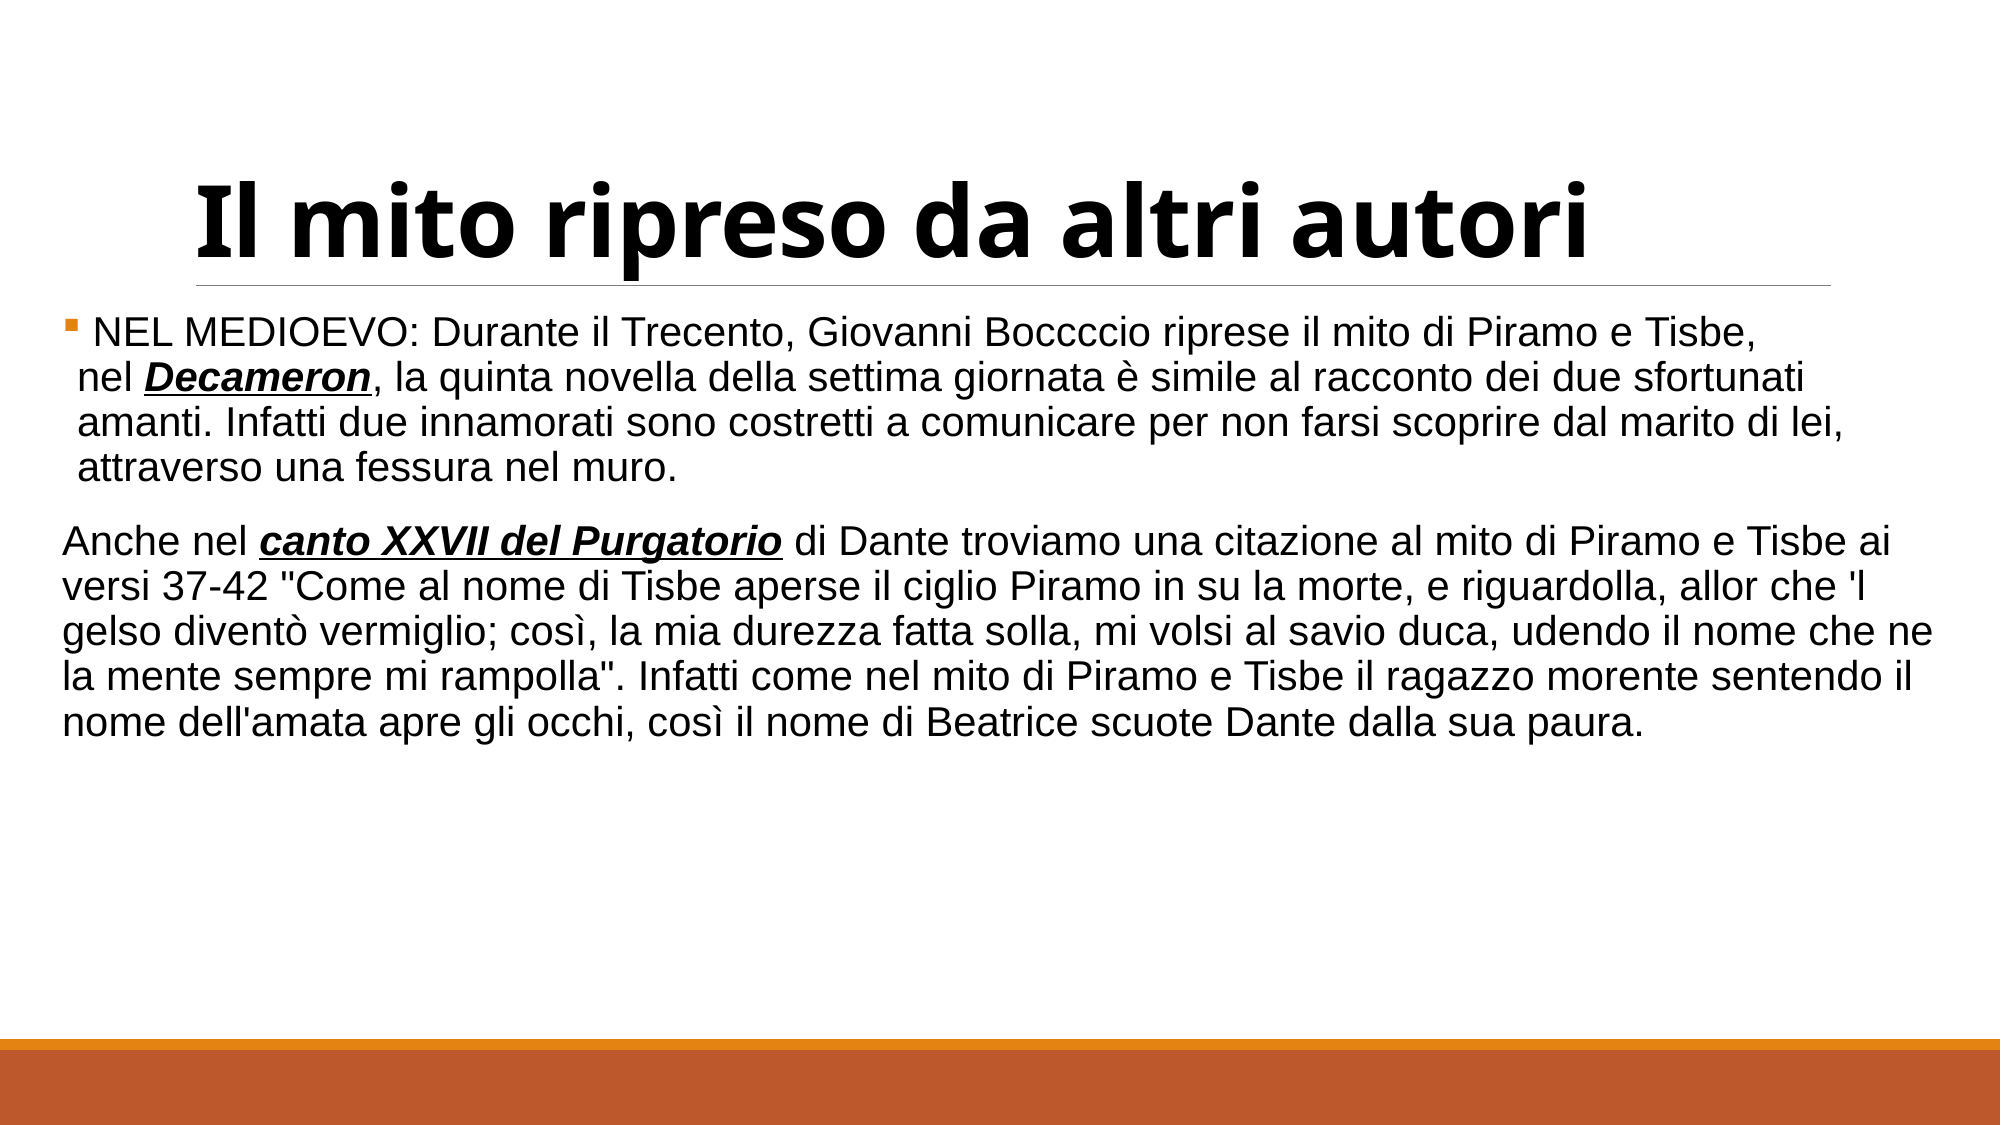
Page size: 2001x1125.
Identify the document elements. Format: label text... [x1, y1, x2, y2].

title Il mito ripreso da altri autori [180, 47, 1830, 285]
list NEL MEDIOEVO: Durante il Trecento, Giovanni Boccccio riprese il mito di Piramo e Tisbe, nel Decameron, la quinta novella della settima giornata è simile al racconto dei due sfortunati amanti. Infatti due innamorati sono costretti a comunicare per non farsi scoprire dal marito di lei, attraverso una fessura nel muro. Anche nel canto XXVII del Purgatorio di Dante troviamo una citazione al mito di Piramo e Tisbe ai versi 37-42 "Come al nome di Tisbe aperse il ciglio Piramo in su la morte, e riguardolla, allor che 'l gelso diventò vermiglio; così, la mia durezza fatta solla, mi volsi al savio duca, udendo il nome che ne la mente sempre mi rampolla". Infatti come nel mito di Piramo e Tisbe il ragazzo morente sentendo il nome dell'amata apre gli occhi, così il nome di Beatrice scuote Dante dalla sua paura. [62, 302, 1937, 963]
